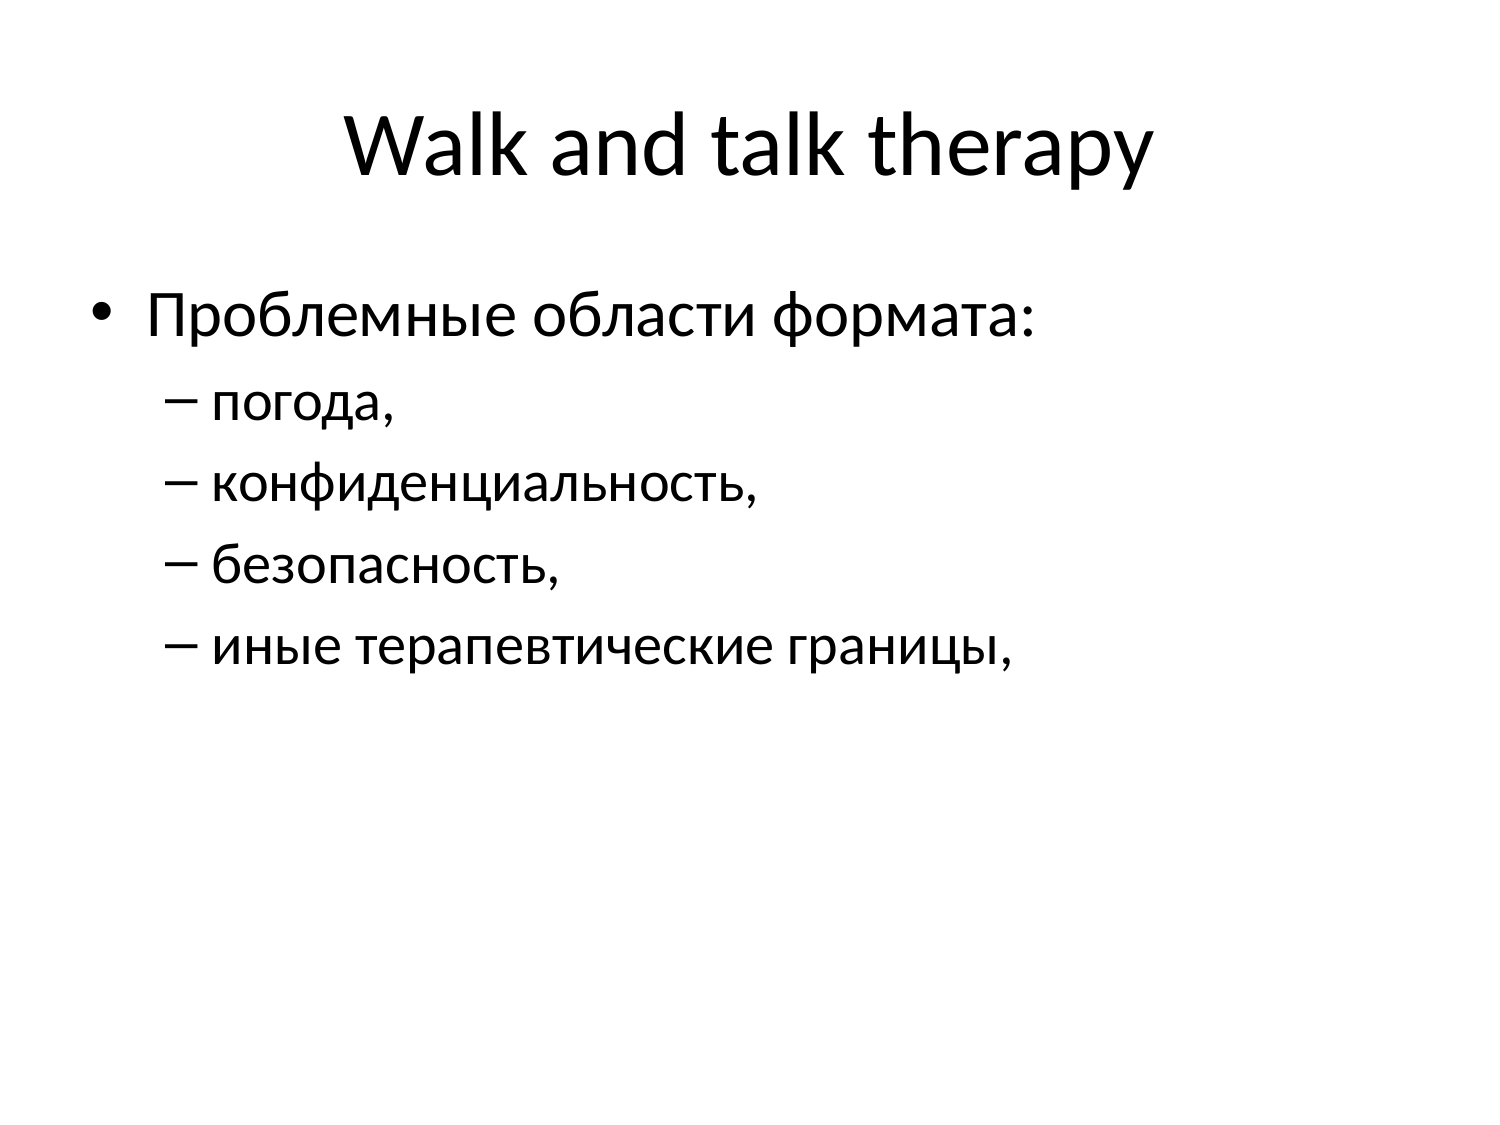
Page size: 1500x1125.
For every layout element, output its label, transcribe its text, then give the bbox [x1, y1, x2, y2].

title Walk and talk therapy [75, 45, 1425, 233]
list Проблемные области формата: погода, конфиденциальность, безопасность, иные терапевтические границы, [75, 262, 1425, 1005]
